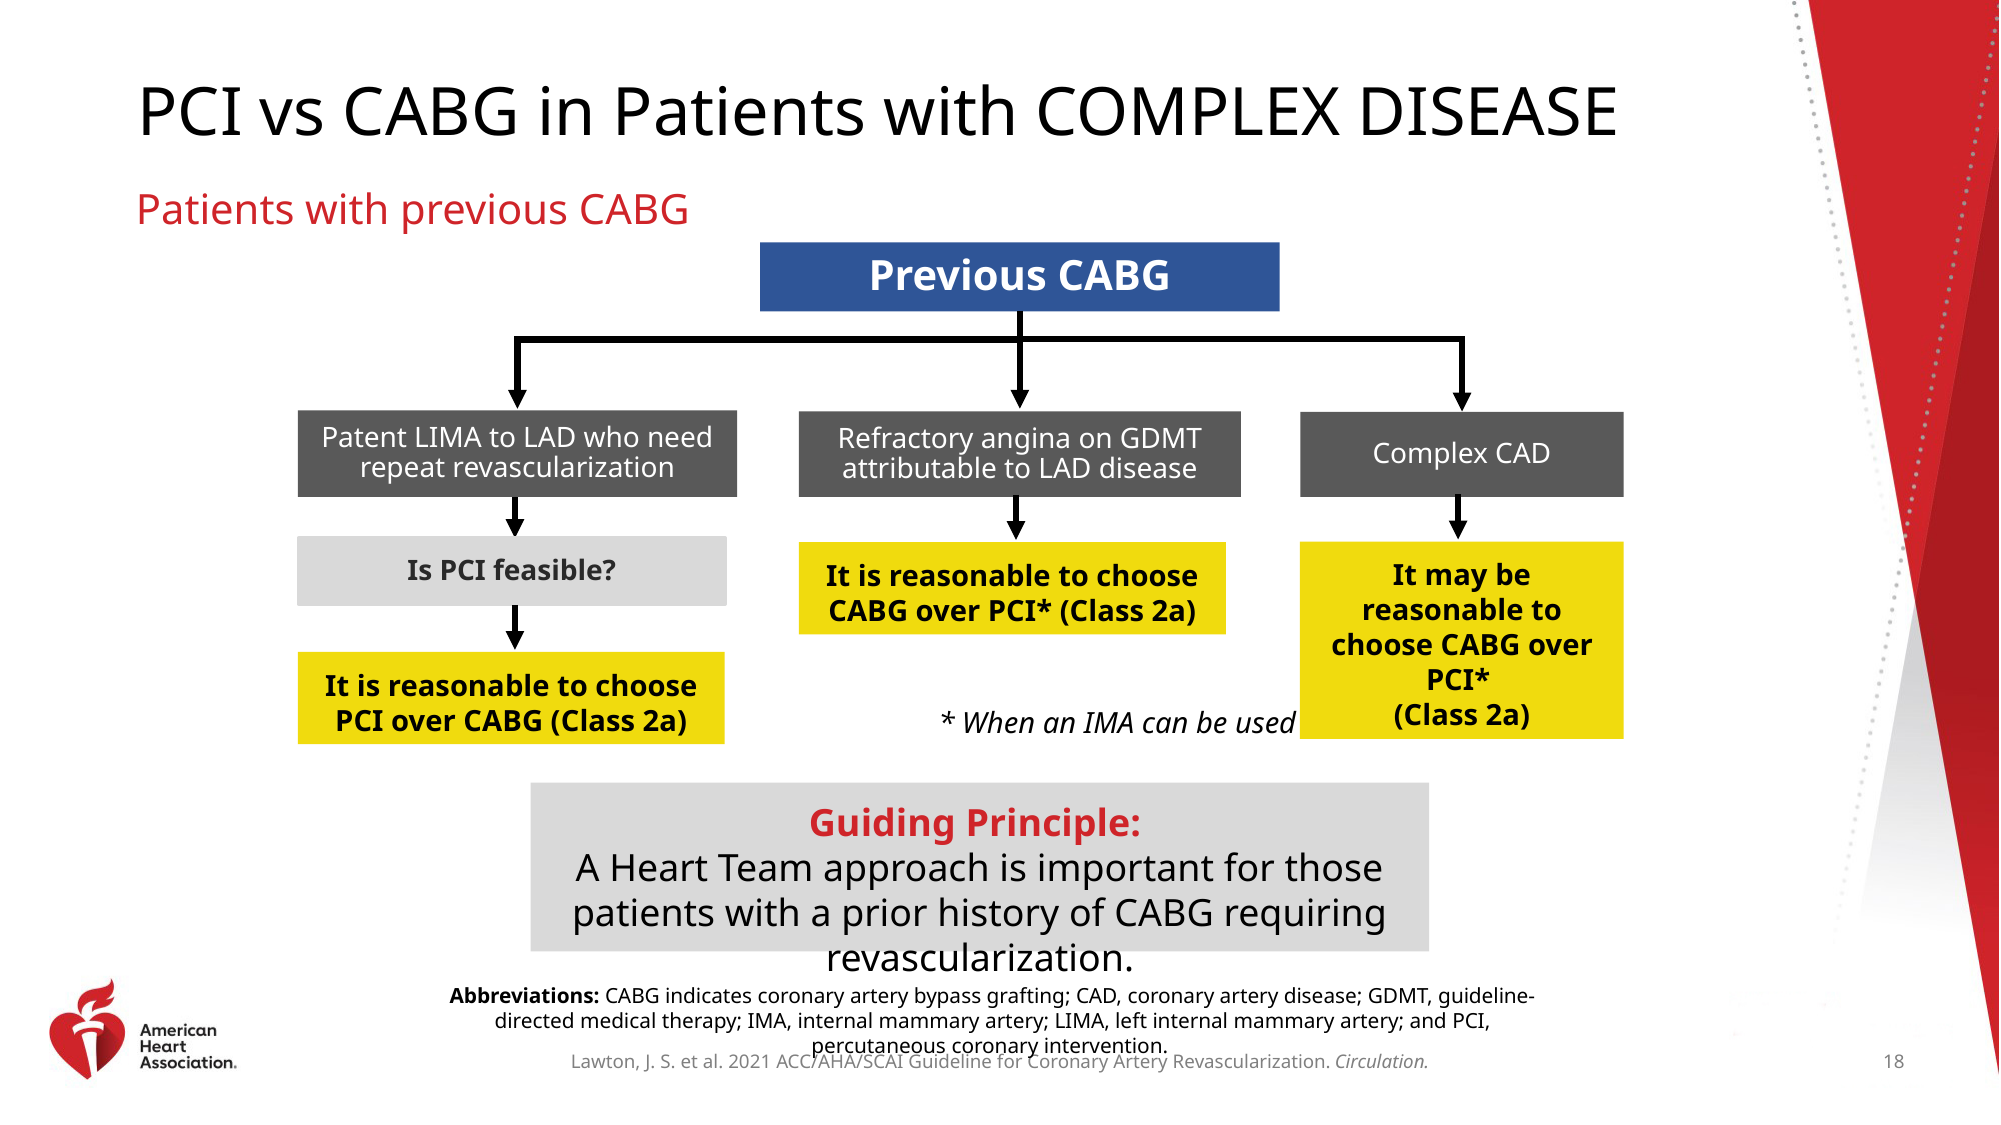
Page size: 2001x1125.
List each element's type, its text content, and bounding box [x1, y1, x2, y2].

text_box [517, 311, 1019, 409]
text_box It is reasonable to choose CABG over PCI* (Class 2a) [798, 542, 1226, 635]
text_box Refractory angina on GDMT attributable to LAD disease [798, 411, 1241, 497]
text_box It is reasonable to choose PCI over CABG (Class 2a) [297, 651, 725, 745]
text_box Patent LIMA to LAD who need repeat revascularization [297, 410, 738, 497]
text_box [530, 782, 1430, 952]
text_box Guiding Principle: A Heart Team approach is important for those patients with a prior history of CABG requiring revascularization. [542, 791, 1418, 975]
text_box * When an IMA can be used as a conduit to the LAD. [713, 697, 1624, 747]
text_box Previous CABG [760, 242, 1280, 311]
title PCI vs CABG in Patients with COMPLEX DISEASE [137, 59, 1863, 169]
text_box Patients with previous CABG [121, 181, 1541, 230]
text_box It may be reasonable to choose CABG over PCI* (Class 2a) [1299, 541, 1624, 739]
slide_number 18 [1862, 1042, 1926, 1081]
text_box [1019, 310, 1463, 412]
list Abbreviations: CABG indicates coronary artery bypass grafting; CAD, coronary artery disease; GDMT, guideline-directed medical therapy; IMA, internal mammary artery; LIMA, left internal mammary artery; and PCI, percutaneous coronary intervention. [449, 975, 1551, 1020]
text_box Is PCI feasible? [298, 537, 725, 605]
text_box Complex CAD [1300, 411, 1624, 497]
picture [1, 0, 1999, 1125]
text_box [107, 230, 1804, 776]
